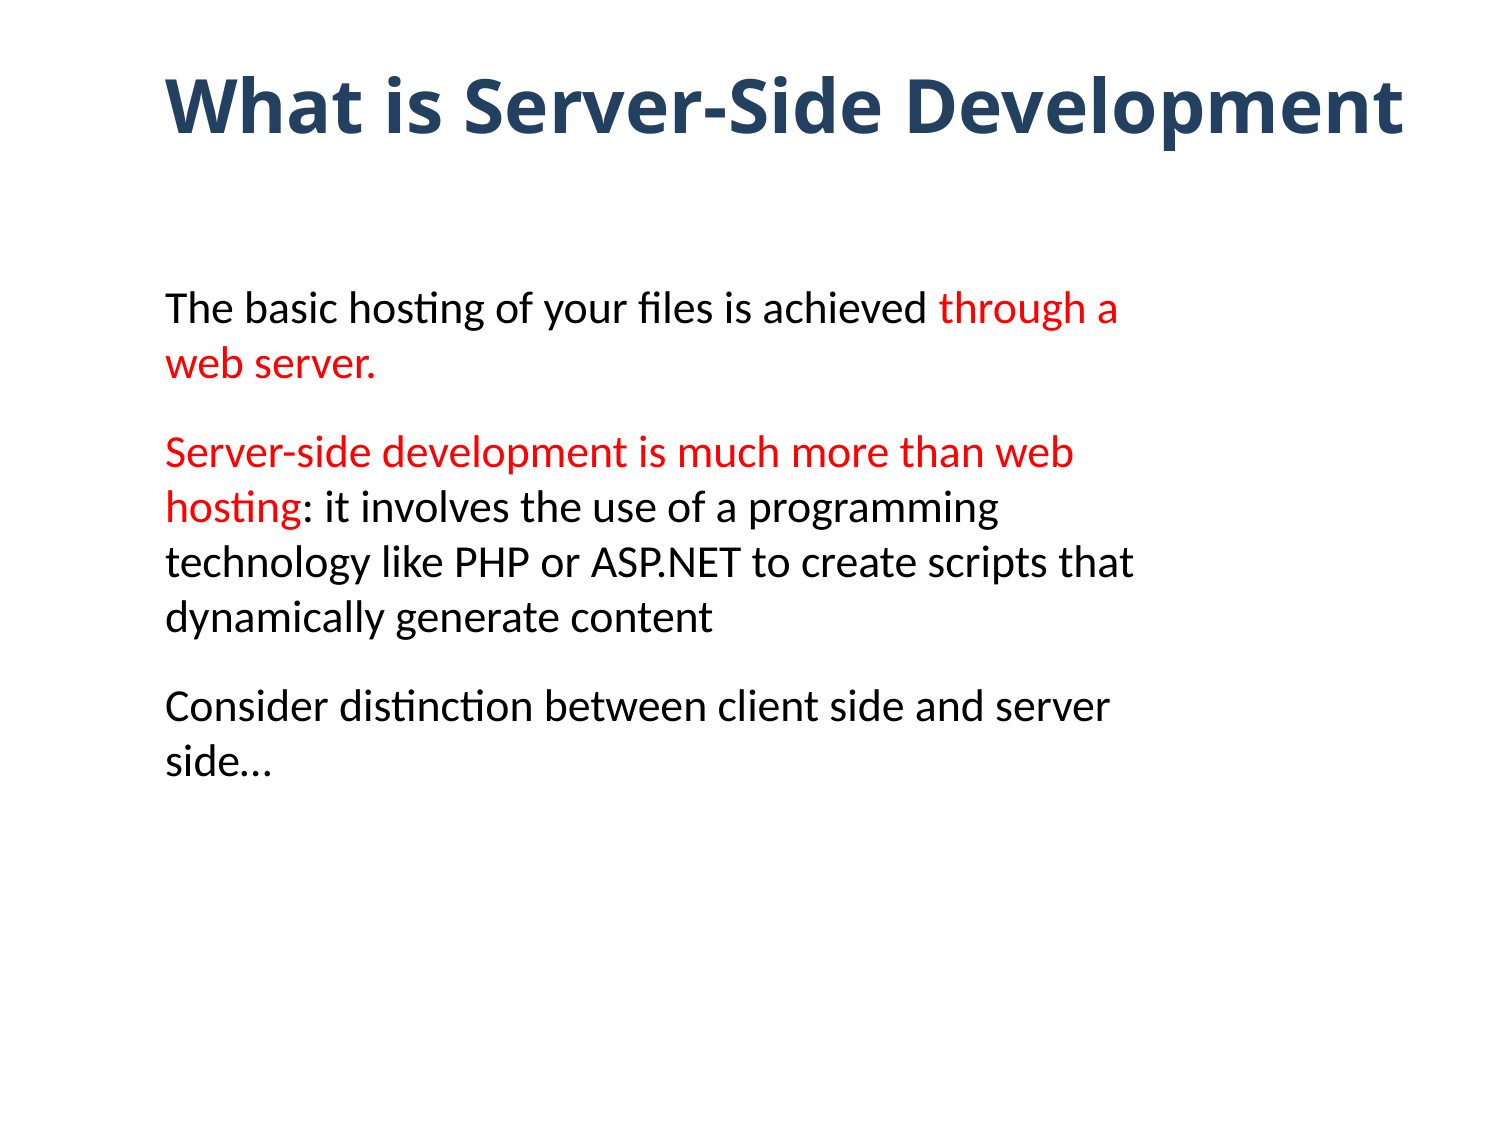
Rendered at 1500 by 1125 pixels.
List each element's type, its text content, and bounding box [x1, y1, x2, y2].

list The basic hosting of your files is achieved through a web server. Server-side development is much more than web hosting: it involves the use of a programming technology like PHP or ASP.NET to create scripts that dynamically generate content Consider distinction between client side and server side… [150, 270, 1200, 1013]
title What is Server-Side Development [150, 20, 1425, 188]
